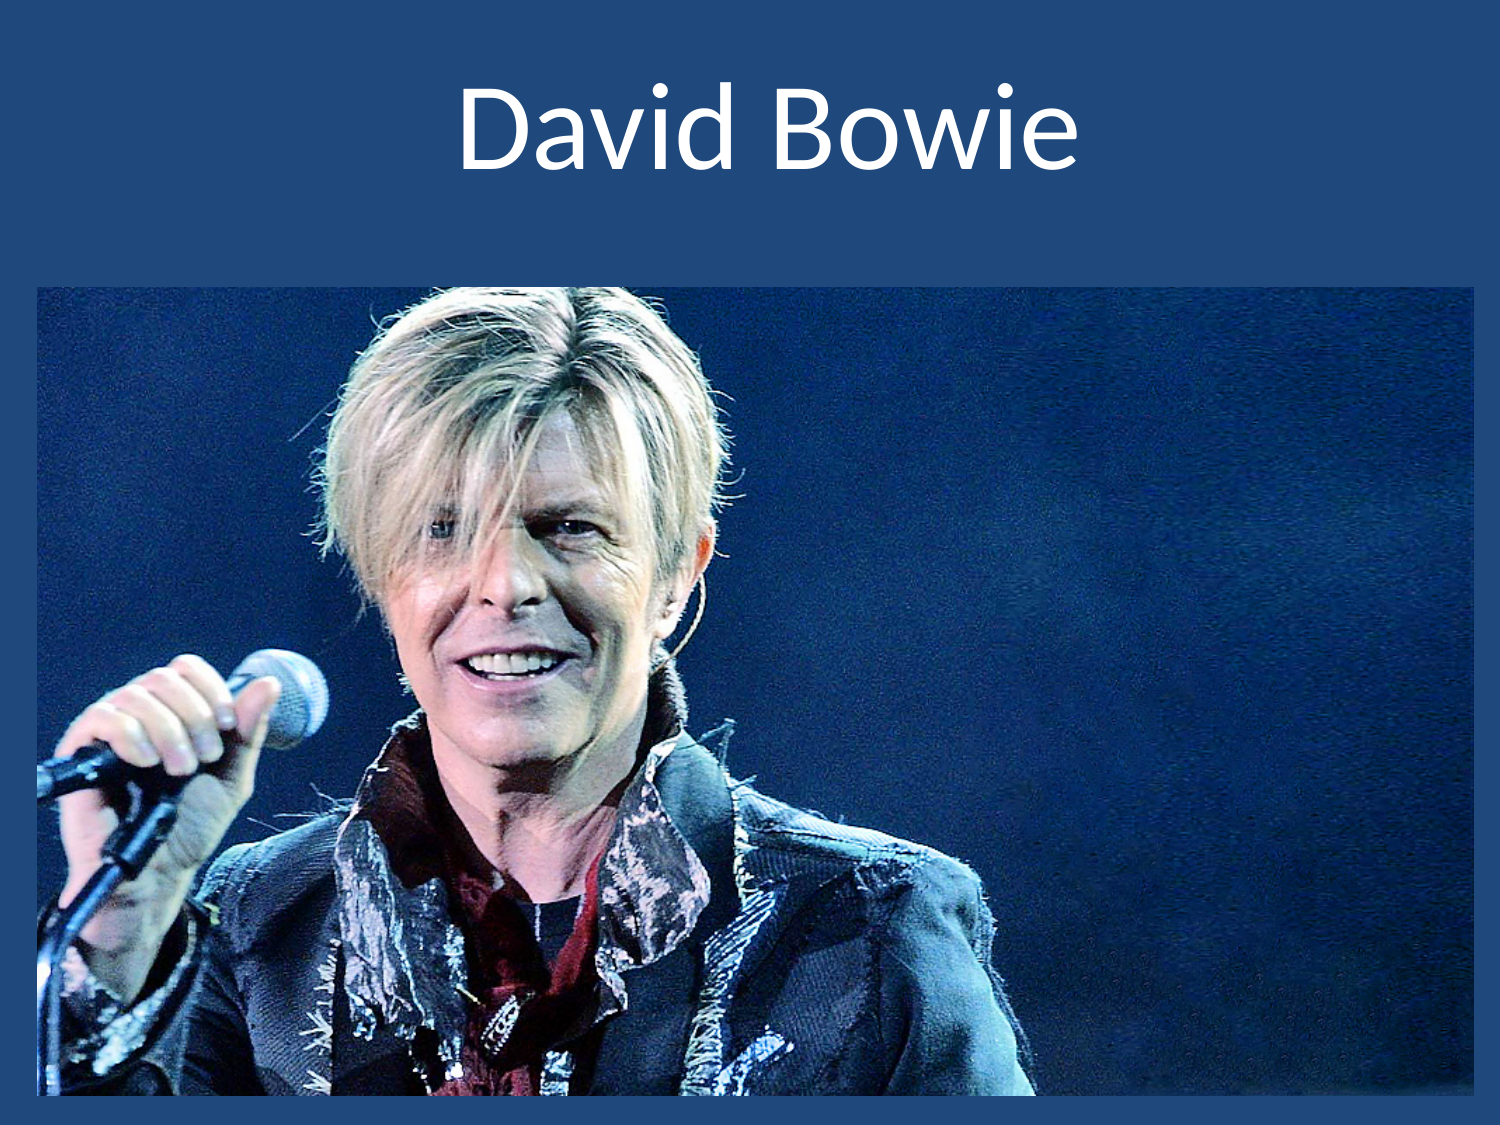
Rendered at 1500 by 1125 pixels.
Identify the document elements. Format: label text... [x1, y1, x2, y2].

text_box David Bowie [262, 37, 1275, 203]
picture [37, 287, 1474, 1096]
